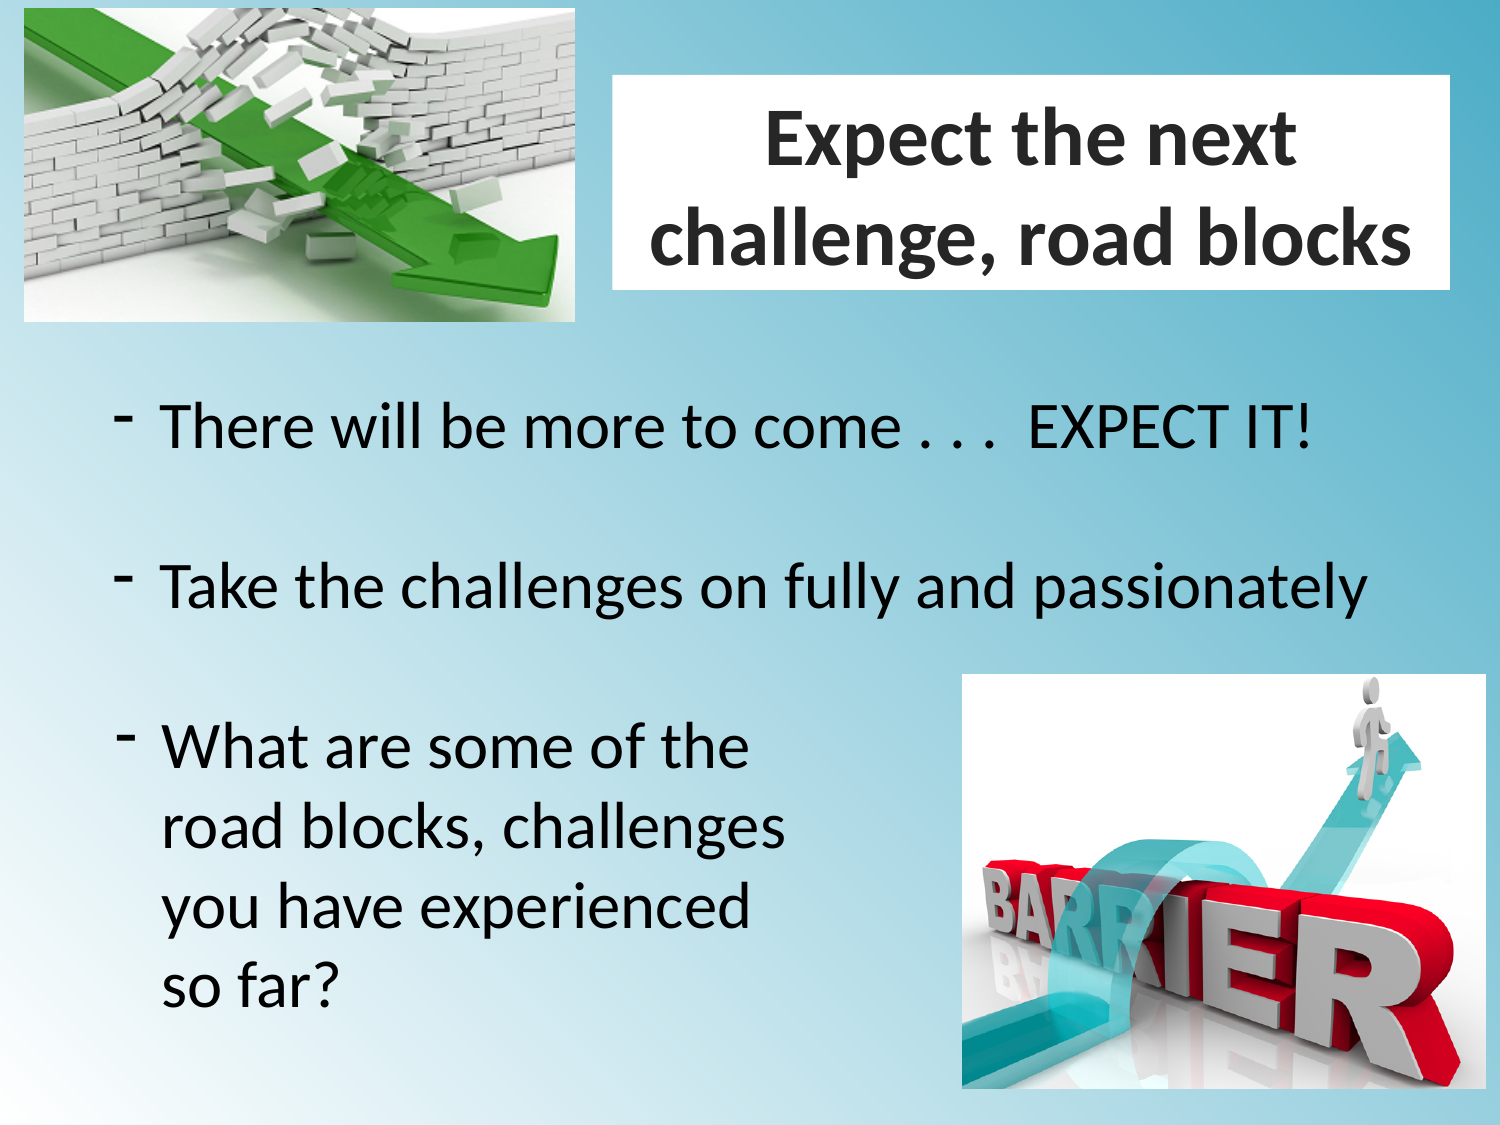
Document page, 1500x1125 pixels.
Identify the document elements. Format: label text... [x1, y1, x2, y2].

picture [962, 674, 1486, 1089]
picture [24, 8, 576, 322]
text_box What are some of the road blocks, challenges you have experienced so far? [24, 694, 813, 1029]
text_box Expect the next challenge, road blocks [612, 74, 1450, 290]
text_box There will be more to come . . . EXPECT IT! Take the challenges on fully and passionately [22, 374, 1500, 710]
